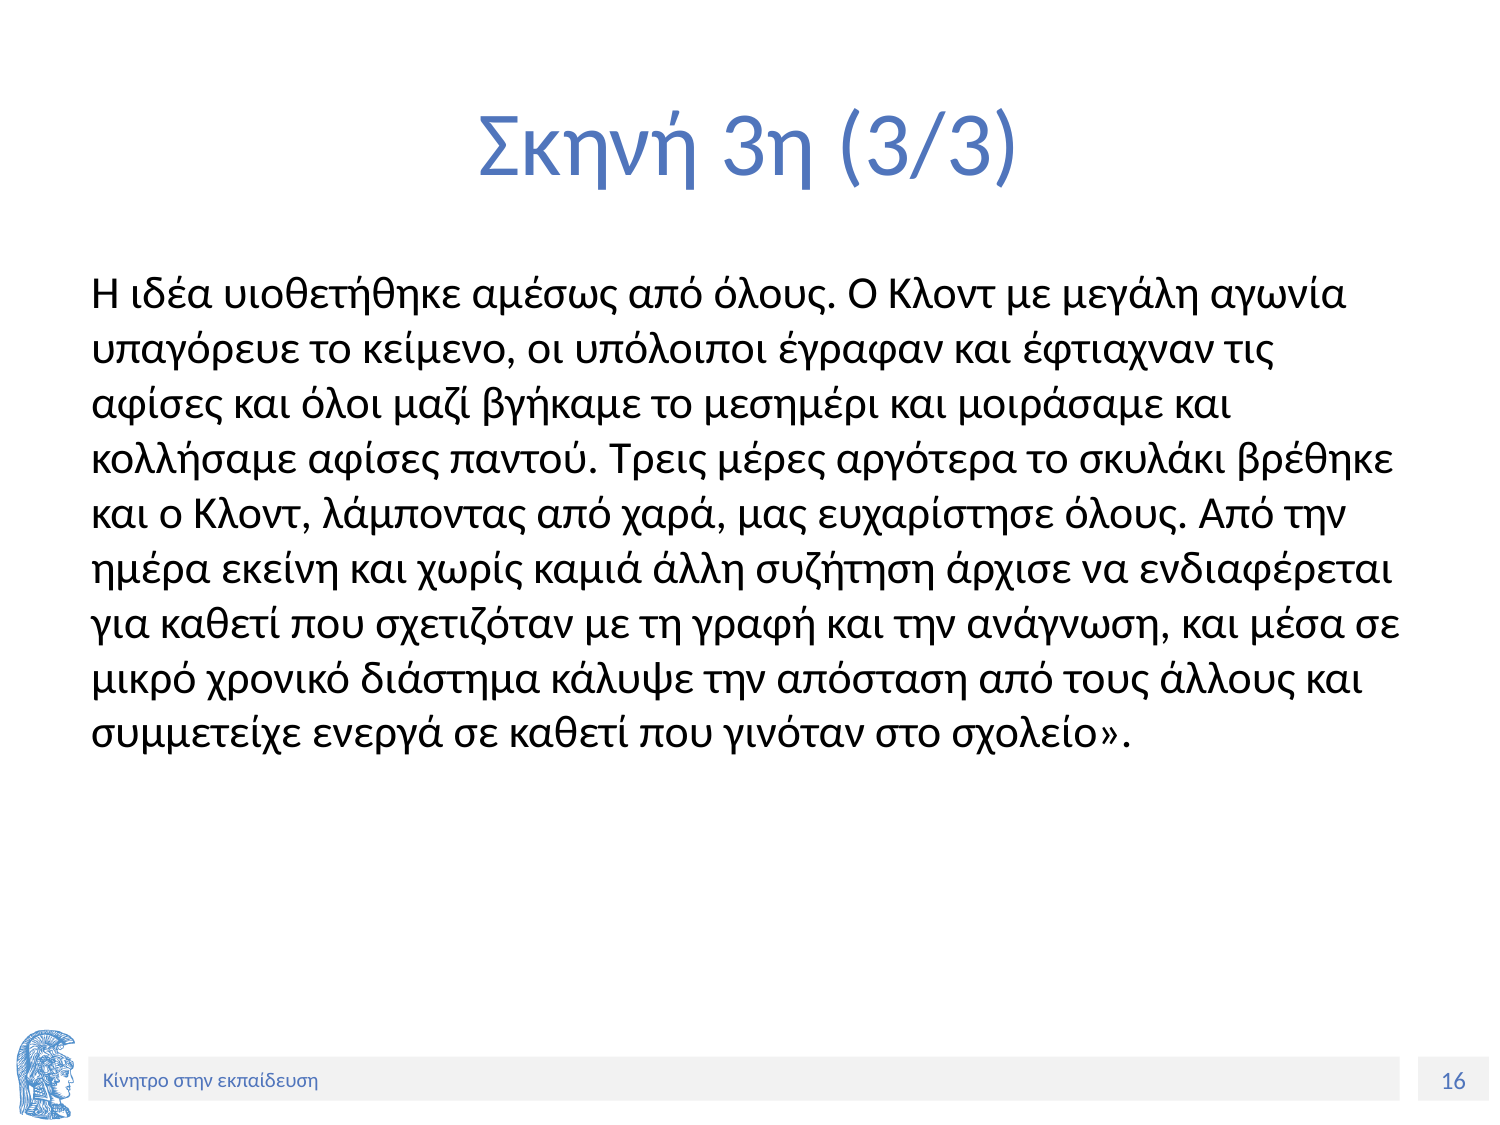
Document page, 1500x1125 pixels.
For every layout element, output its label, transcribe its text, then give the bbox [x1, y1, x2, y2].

title Σκηνή 3η (3/3) [75, 45, 1425, 233]
list Η ιδέα υιοθετήθηκε αμέσως από όλους. Ο Κλοντ με μεγάλη αγωνία υπαγόρευε το κείμενο, οι υπόλοιποι έγραφαν και έφτιαχναν τις αφίσες και όλοι μαζί βγήκαμε το μεσημέρι και μοιράσαμε και κολλήσαμε αφίσες παντού. Τρεις μέρες αργότερα το σκυλάκι βρέθηκε και ο Κλοντ, λάμποντας από χαρά, μας ευχαρίστησε όλους. Από την ημέρα εκείνη και χωρίς καμιά άλλη συζήτηση άρχισε να ενδιαφέρεται για καθετί που σχετιζόταν με τη γραφή και την ανάγνωση, και μέσα σε μικρό χρονικό διάστημα κάλυψε την απόσταση από τους άλλους και συμμετείχε ενεργά σε καθετί που γινόταν στο σχολείο». [76, 255, 1427, 998]
picture [9, 1026, 81, 1120]
